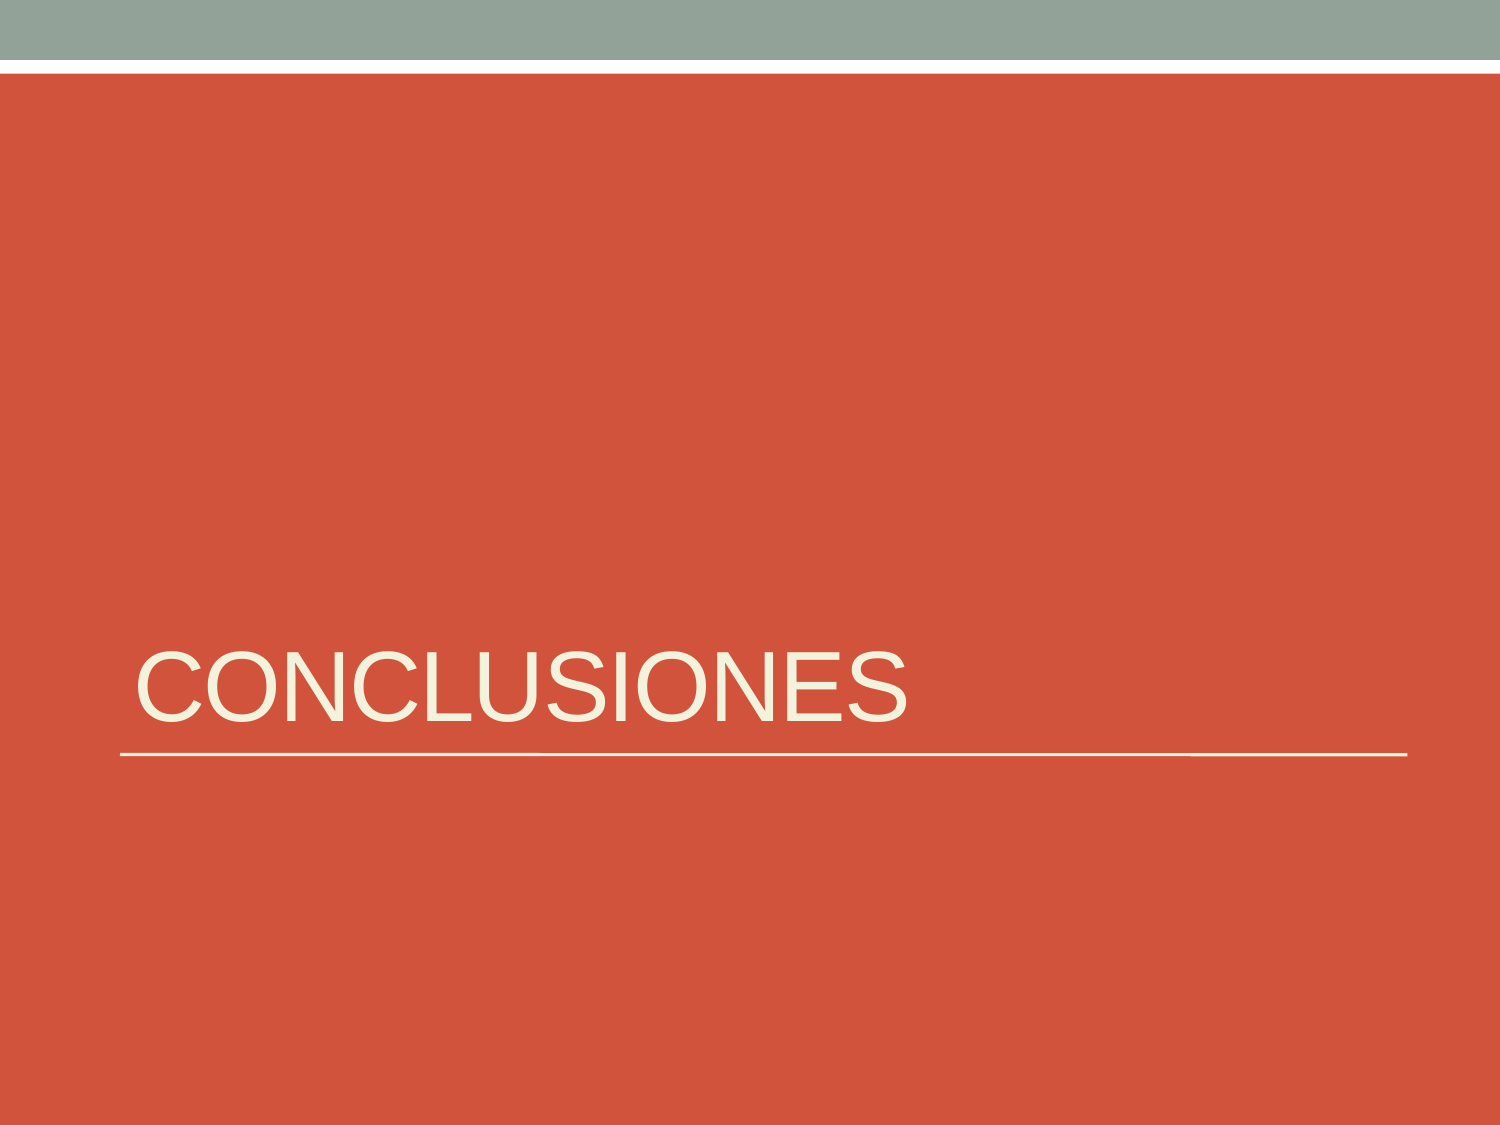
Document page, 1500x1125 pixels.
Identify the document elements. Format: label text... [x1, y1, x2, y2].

title CONCLUSIONES [118, 387, 1394, 749]
